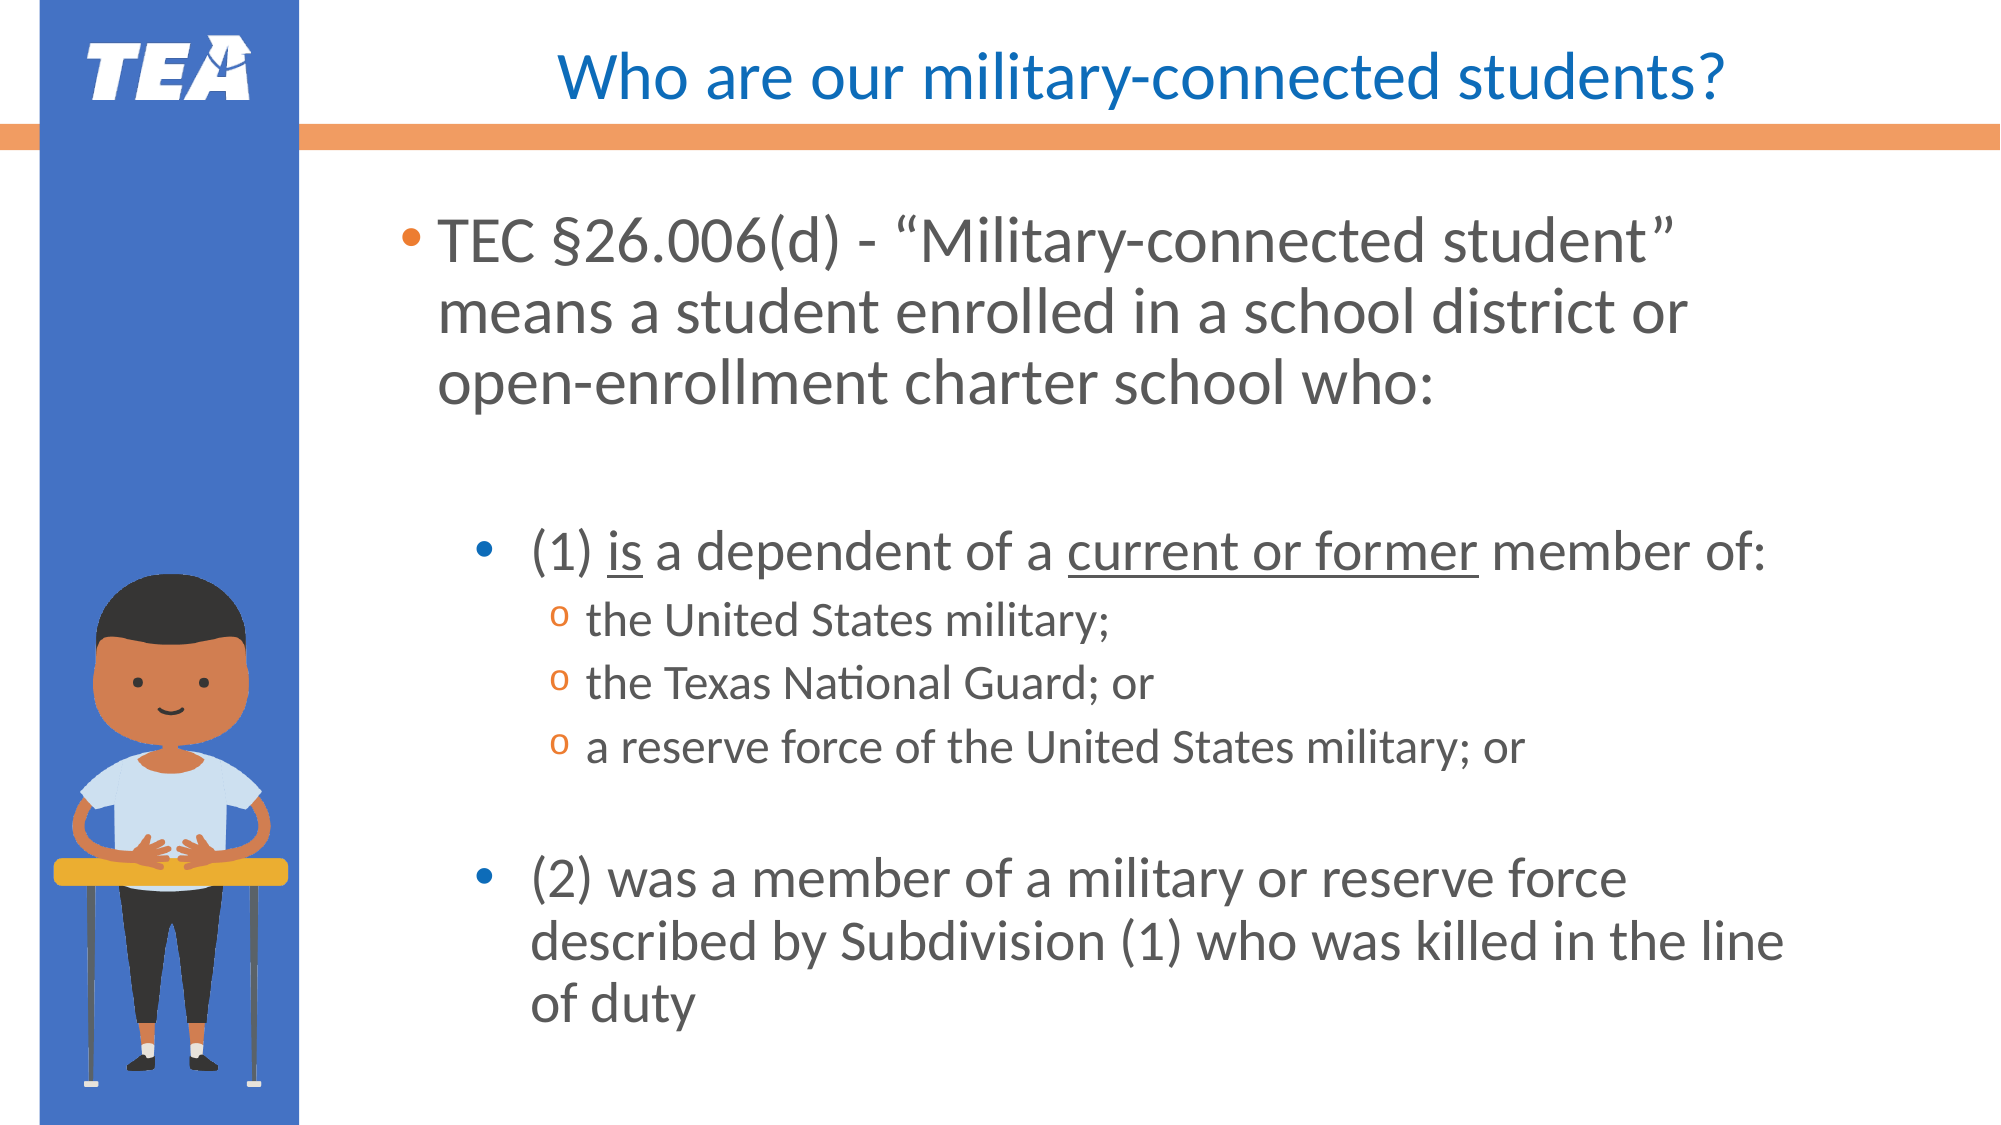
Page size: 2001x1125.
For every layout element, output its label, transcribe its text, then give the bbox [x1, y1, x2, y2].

title Who are our military-connected students? [362, 32, 1924, 122]
picture [0, 535, 363, 1125]
picture [86, 34, 251, 100]
list TEC §26.006(d) - “Military-connected student” means a student enrolled in a school district or open-enrollment charter school who: (1) is a dependent of a current or former member of: the United States military; the Texas National Guard; or a reserve force of the United States military; or (2) was a member of a military or reserve force described by Subdivision (1) who was killed in the line of duty [385, 197, 1860, 1045]
